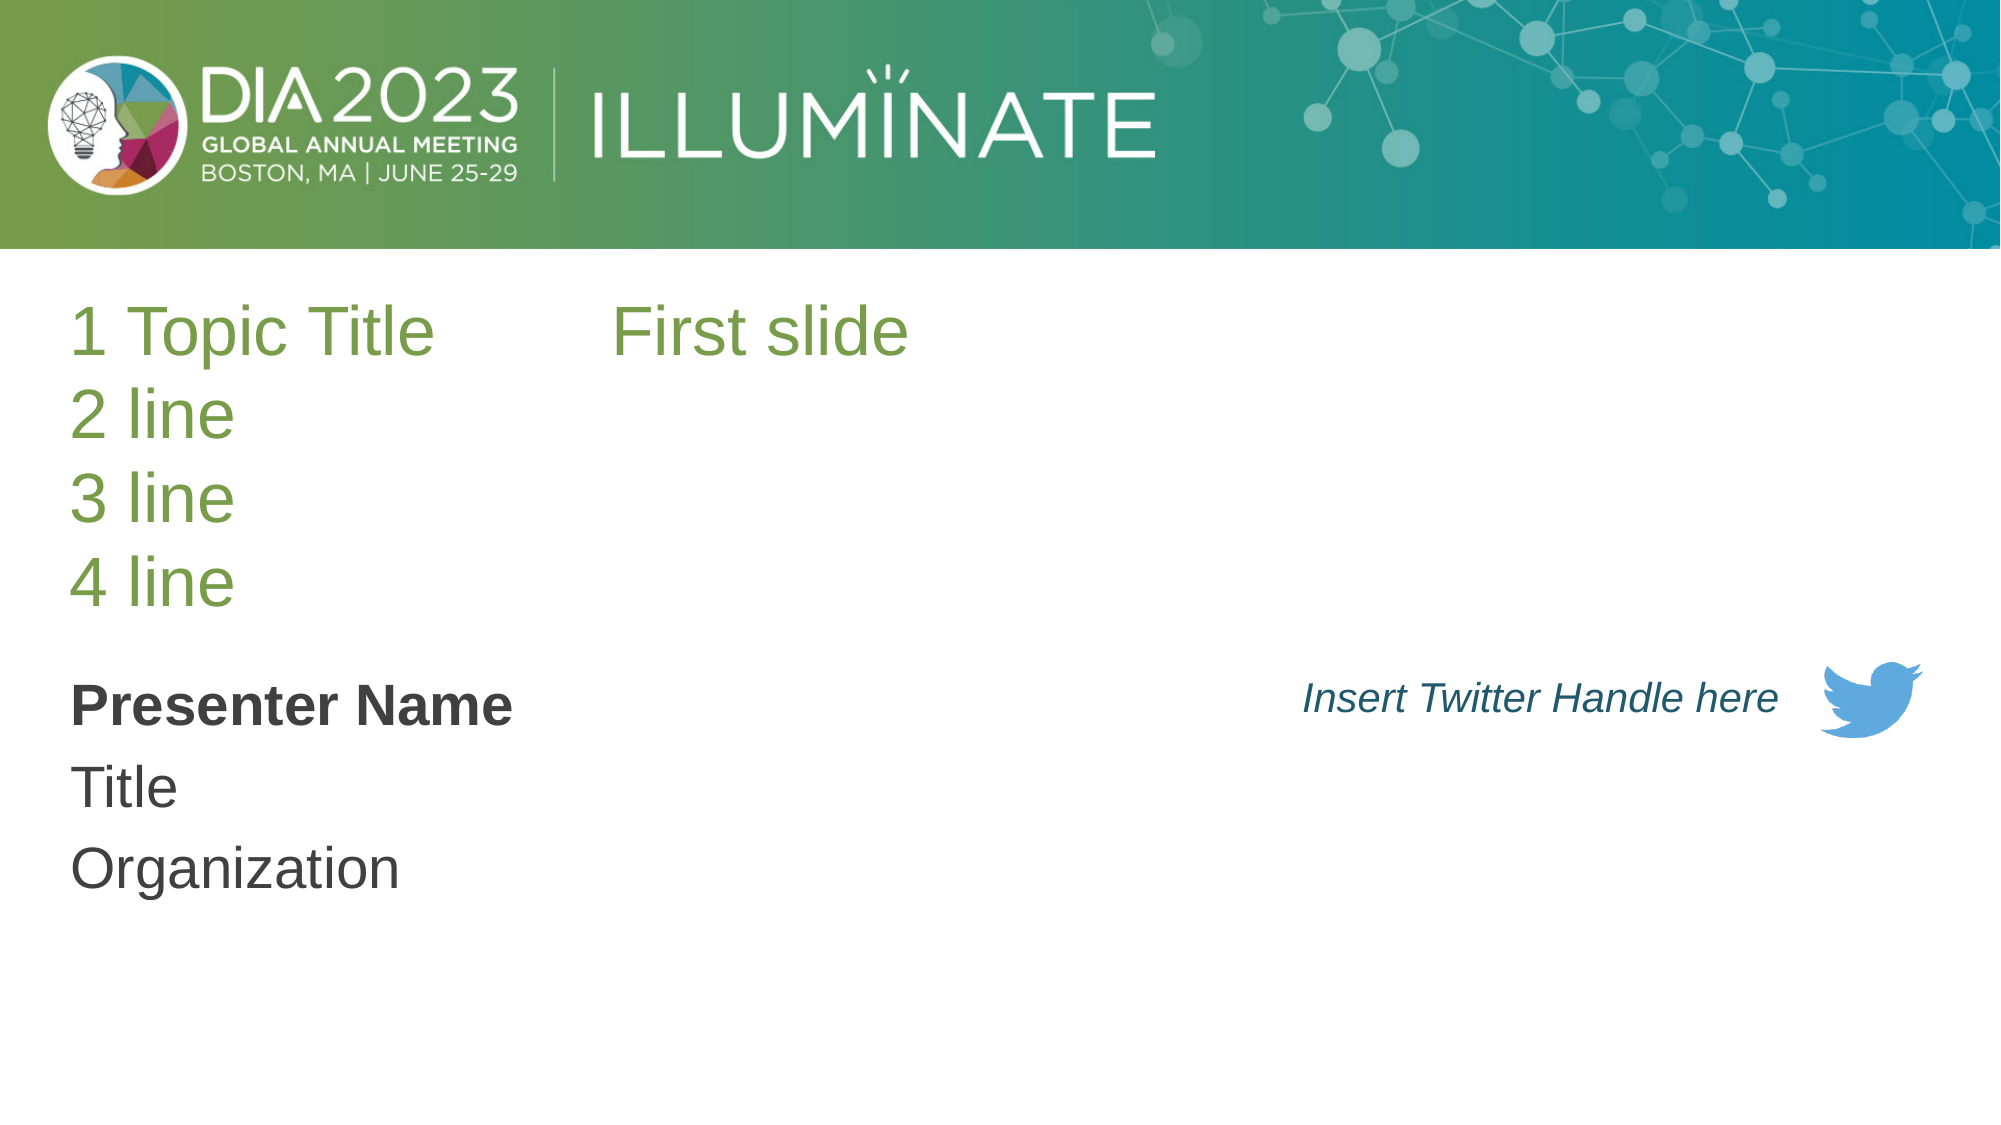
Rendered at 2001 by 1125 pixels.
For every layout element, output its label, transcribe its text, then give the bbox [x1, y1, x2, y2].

picture [0, 0, 2000, 1125]
text_box Insert Twitter Handle here [1092, 663, 1795, 745]
subtitle Presenter Name Title Organization [55, 659, 1297, 976]
title 1 Topic Title First slide 2 line 3 line 4 line [54, 277, 1919, 628]
